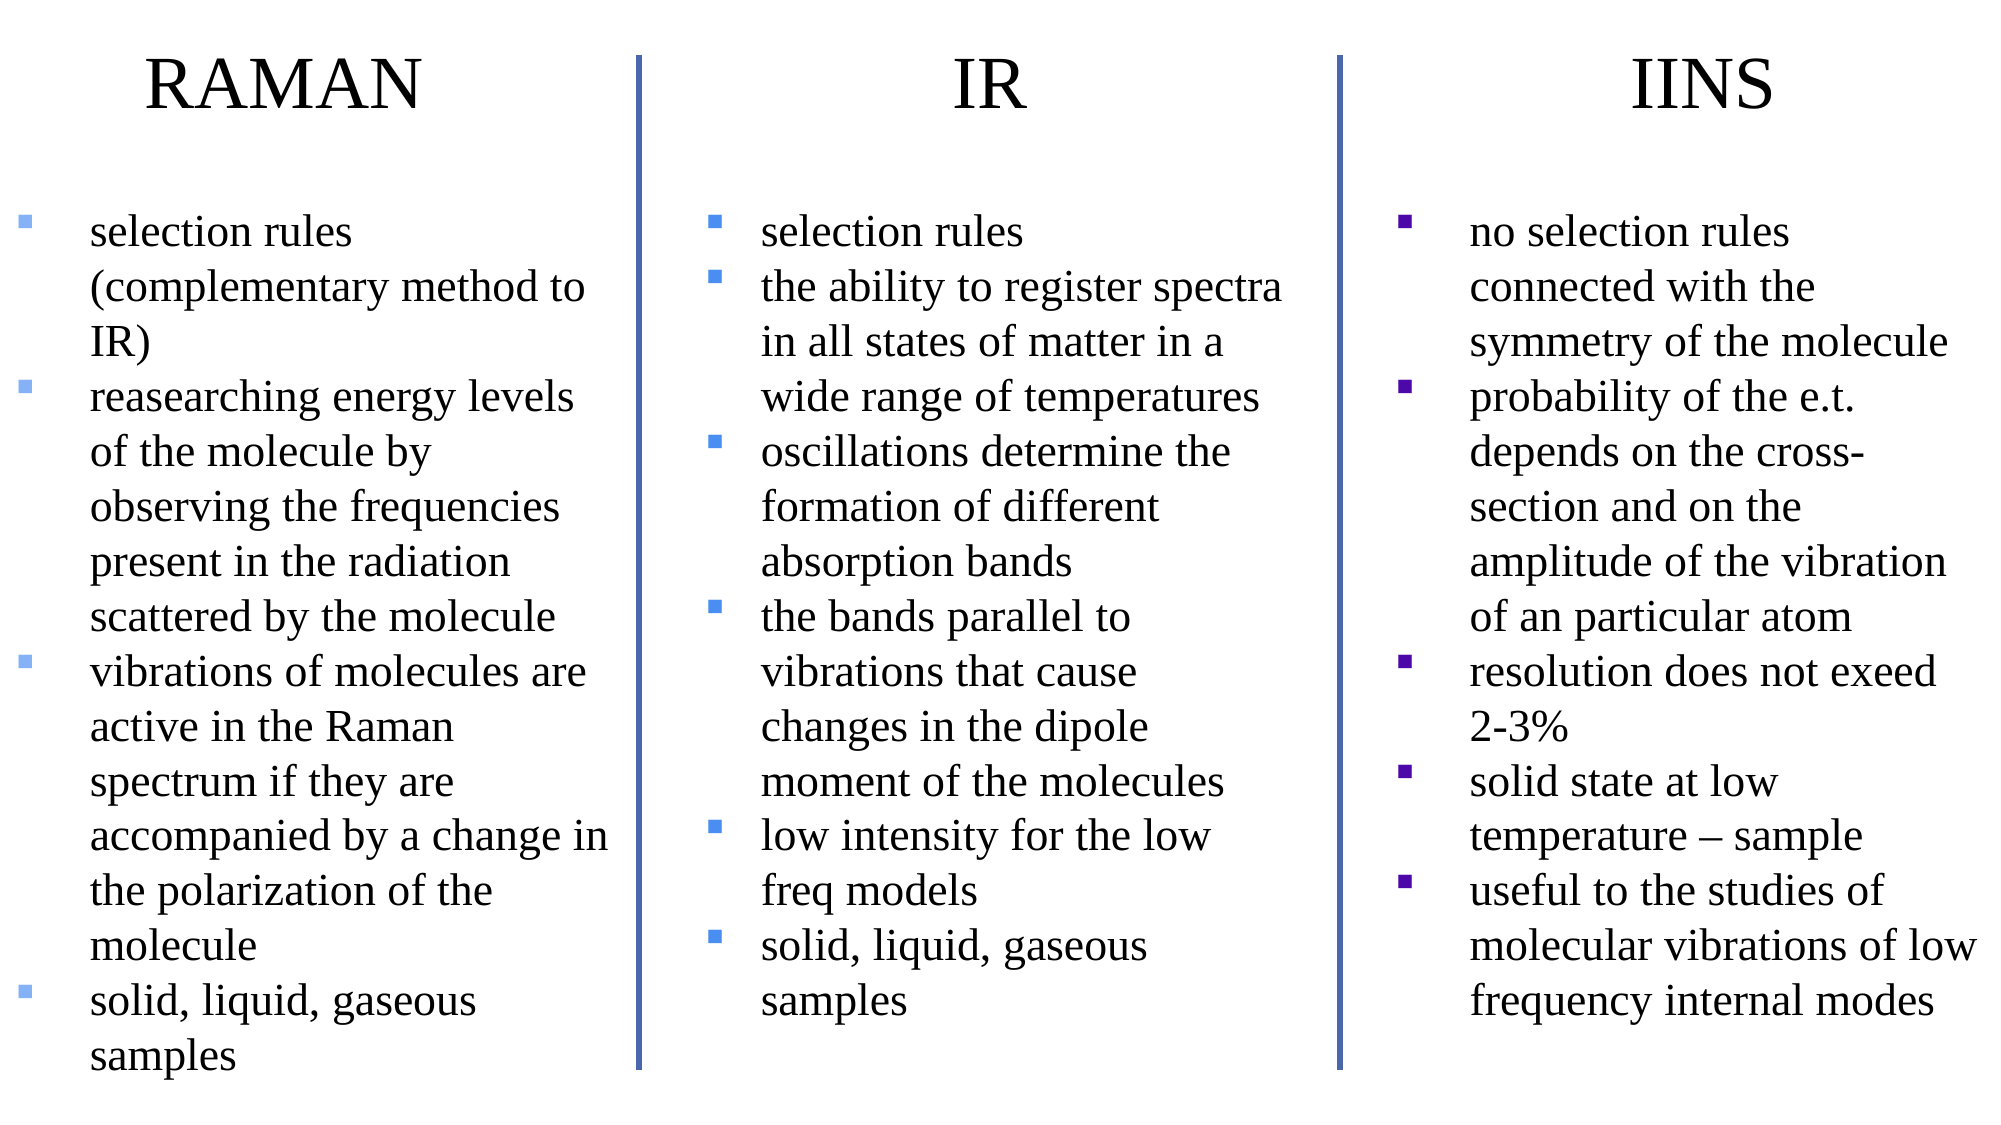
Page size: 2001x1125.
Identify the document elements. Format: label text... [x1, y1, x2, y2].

text_box no selection rules connected with the symmetry of the molecule probability of the e.t. depends on the cross-section and on the amplitude of the vibration of an particular atom resolution does not exeed 2-3% solid state at low temperature – sample useful to the studies of molecular vibrations of low frequency internal modes [1379, 192, 2000, 1033]
text_box IR [937, 25, 1063, 131]
text_box selection rules the ability to register spectra in all states of matter in a wide range of temperatures oscillations determine the formation of different absorption bands the bands parallel to vibrations that cause changes in the dipole moment of the molecules low intensity for the low freq models solid, liquid, gaseous samples [689, 192, 1311, 1033]
text_box selection rules (complementary method to IR) reasearching energy levels of the molecule by observing the frequencies present in the radiation scattered by the molecule vibrations of molecules are active in the Raman spectrum if they are accompanied by a change in the polarization of the molecule solid, liquid, gaseous samples [0, 192, 640, 1125]
text_box IINS [1615, 25, 1811, 131]
text_box RAMAN [129, 25, 483, 131]
